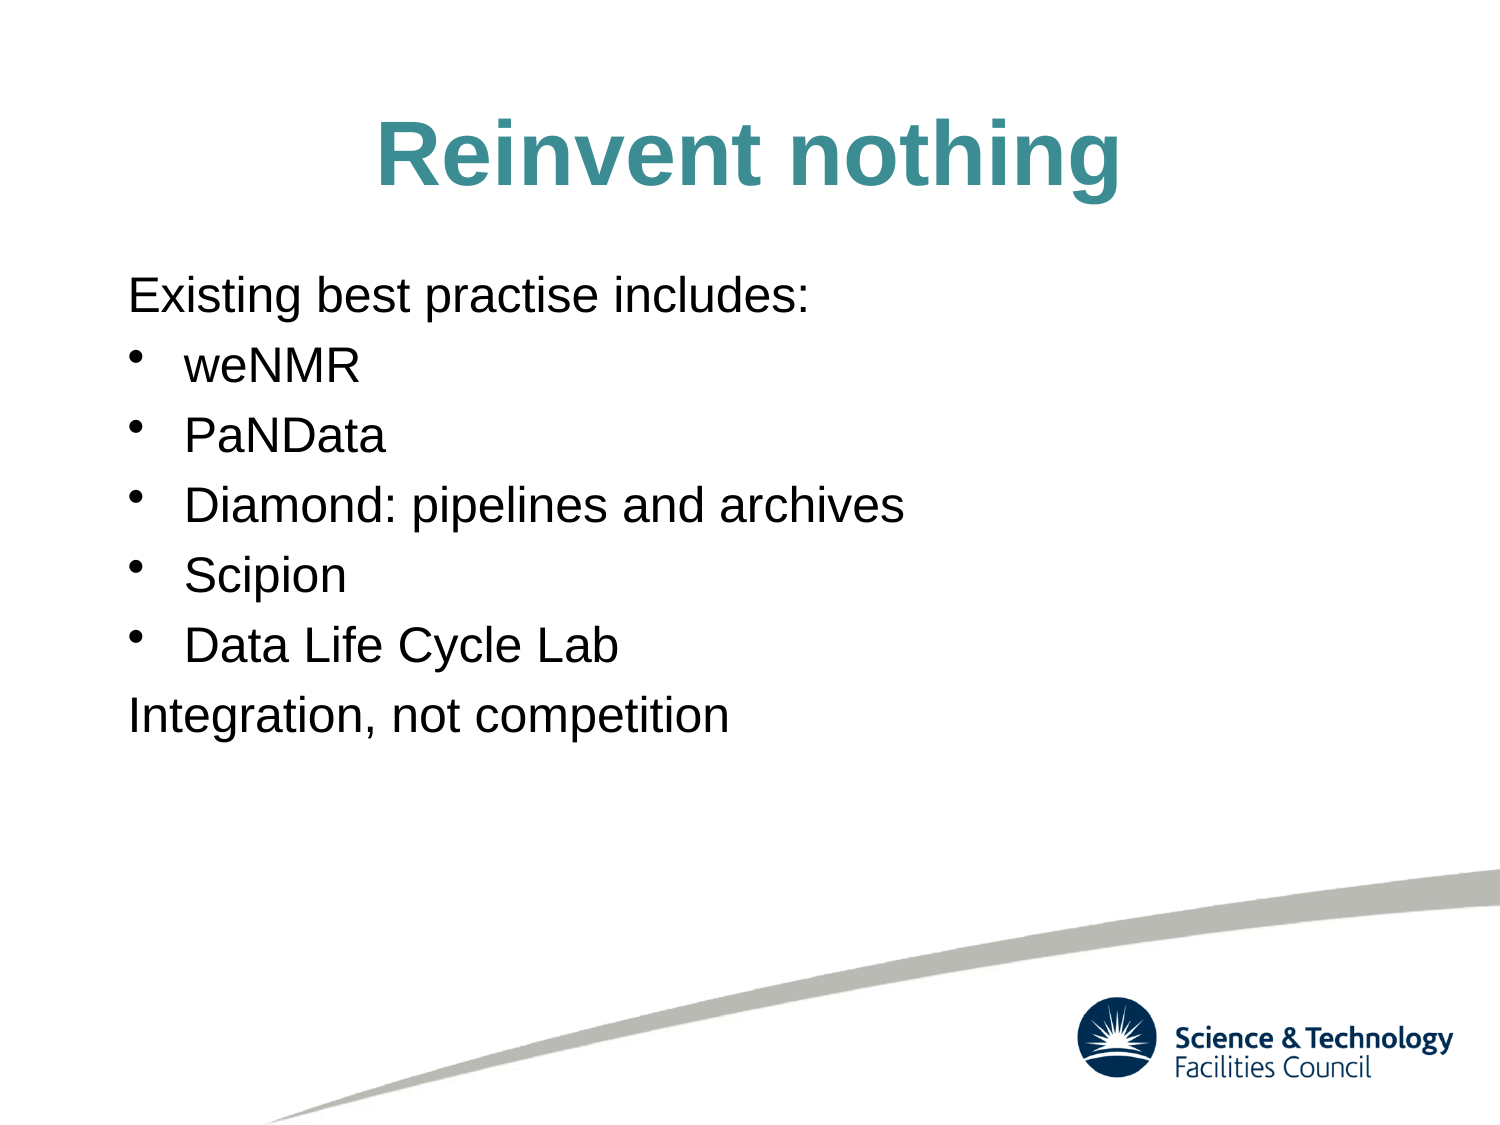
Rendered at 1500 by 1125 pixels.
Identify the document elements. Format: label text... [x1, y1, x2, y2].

list Existing best practise includes: weNMR PaNData Diamond: pipelines and archives Scipion Data Life Cycle Lab Integration, not competition [112, 255, 1388, 879]
title Reinvent nothing [0, 54, 1500, 243]
picture [256, 868, 1500, 1125]
